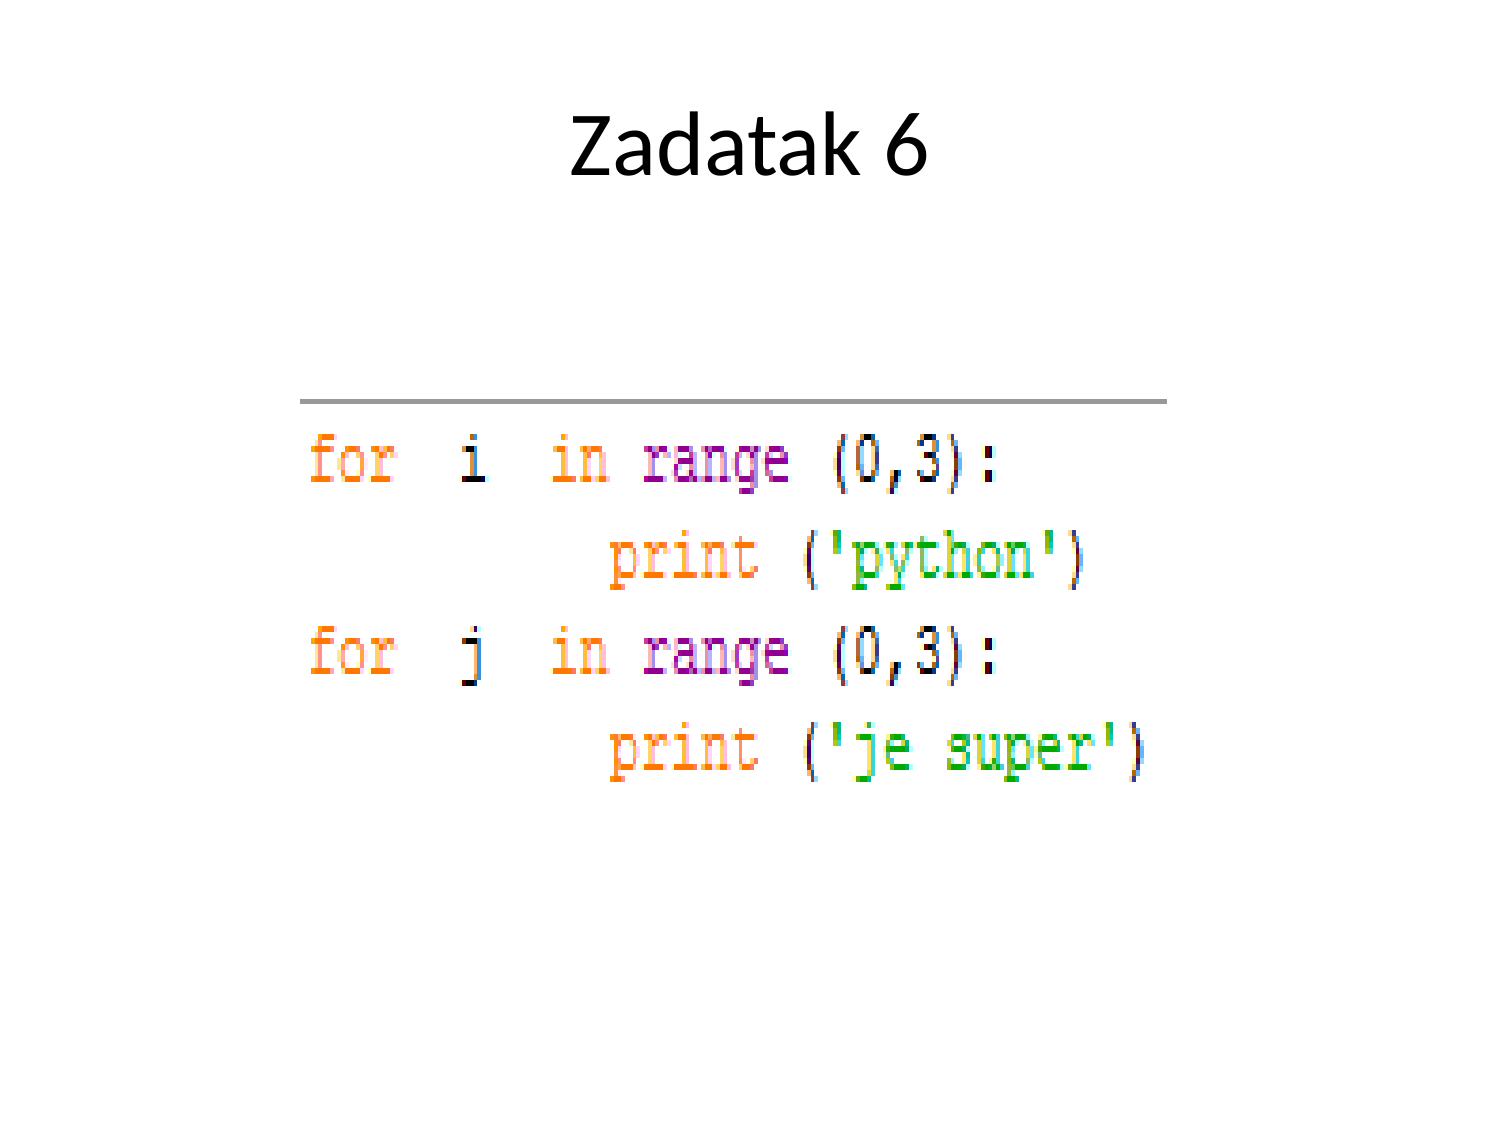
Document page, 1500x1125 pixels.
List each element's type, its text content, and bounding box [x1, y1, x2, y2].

title Zadatak 6 [75, 45, 1425, 233]
picture [299, 399, 1167, 854]
